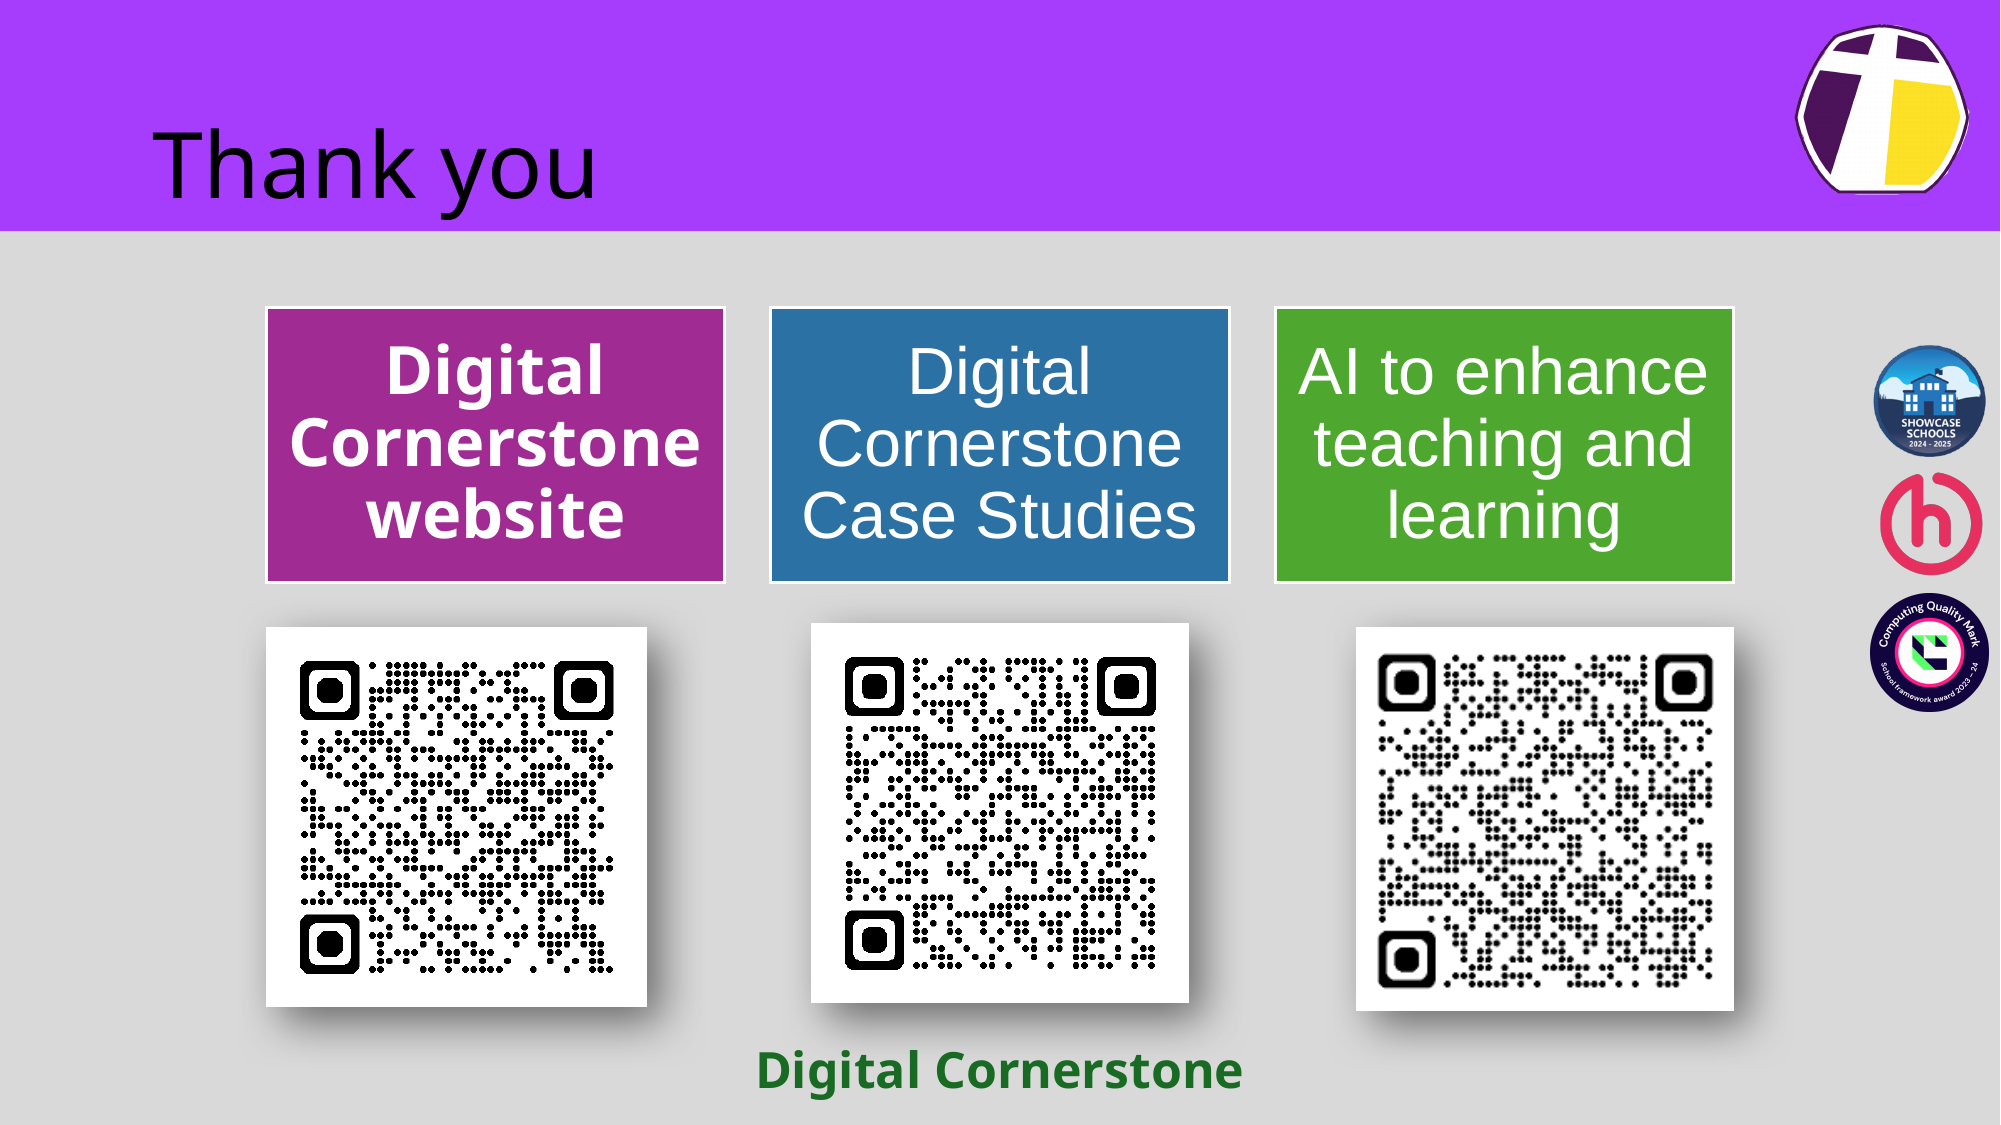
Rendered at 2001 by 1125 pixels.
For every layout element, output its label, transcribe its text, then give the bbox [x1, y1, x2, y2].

picture [265, 626, 647, 1008]
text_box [265, 297, 1735, 593]
picture [1356, 626, 1735, 1012]
picture [1862, 338, 1997, 457]
picture [1870, 593, 1989, 712]
picture [1880, 471, 1989, 578]
picture [1777, 18, 1986, 197]
picture [810, 622, 1189, 1004]
title Thank you [137, 59, 1863, 278]
footer Digital Cornerstone [662, 1042, 1338, 1103]
